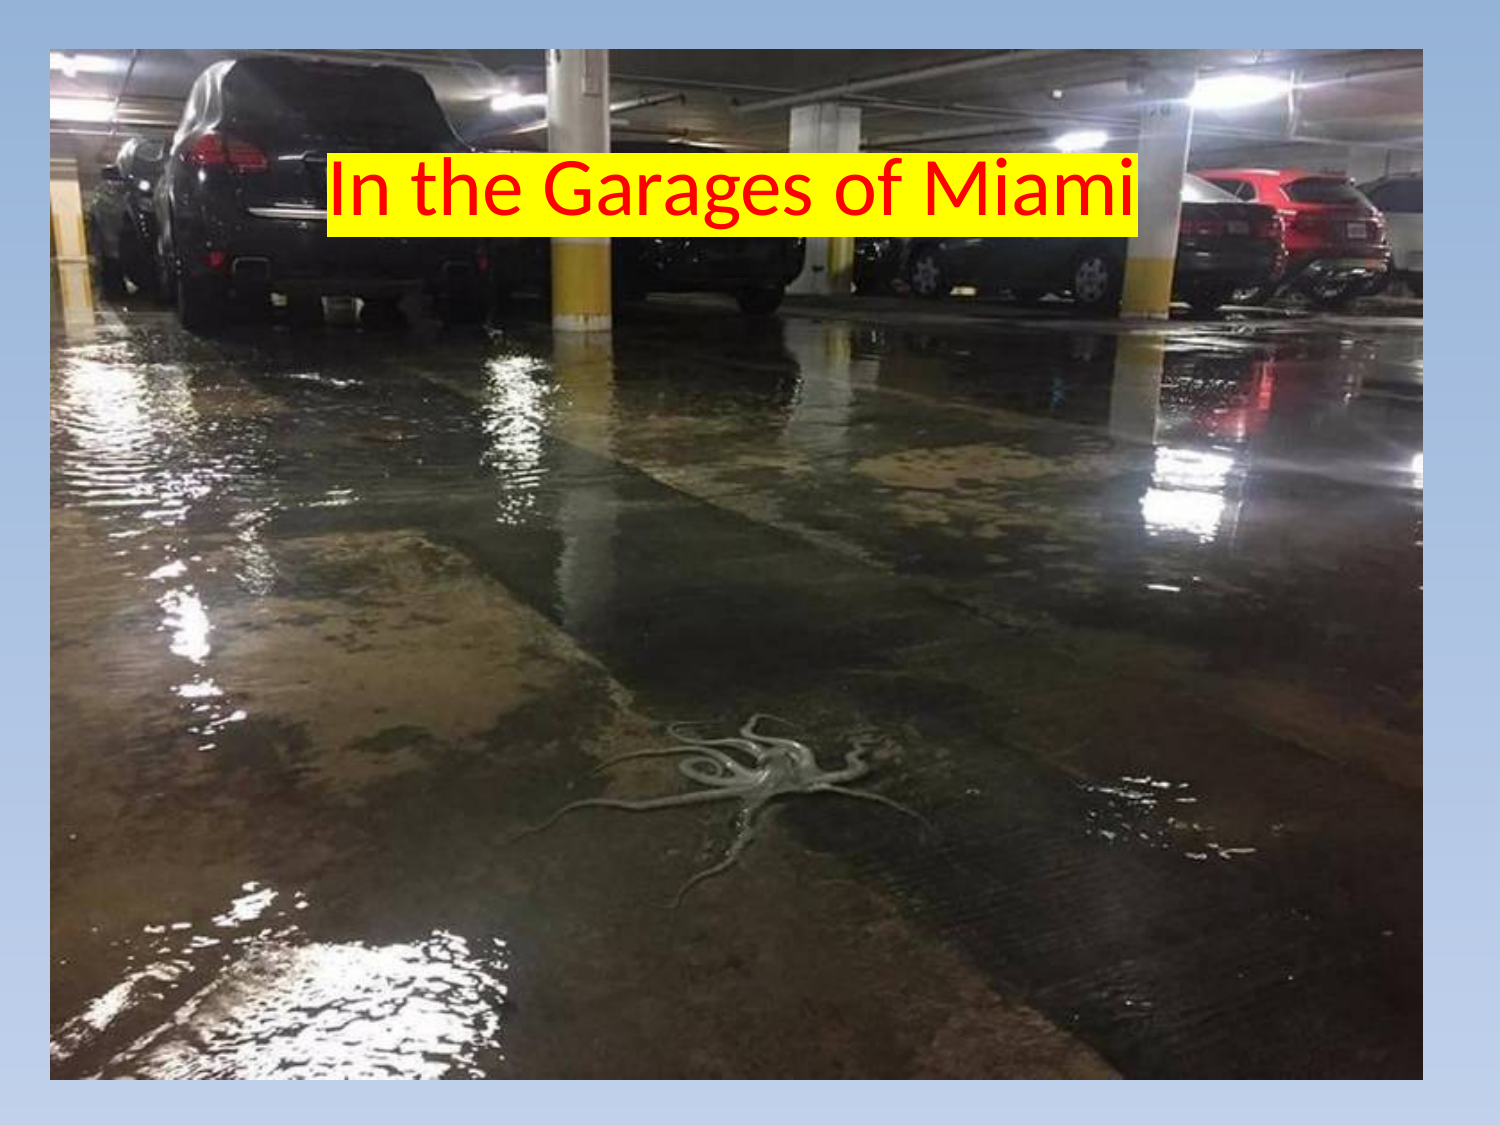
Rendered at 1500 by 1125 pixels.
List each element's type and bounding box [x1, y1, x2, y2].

picture [49, 49, 1423, 1080]
